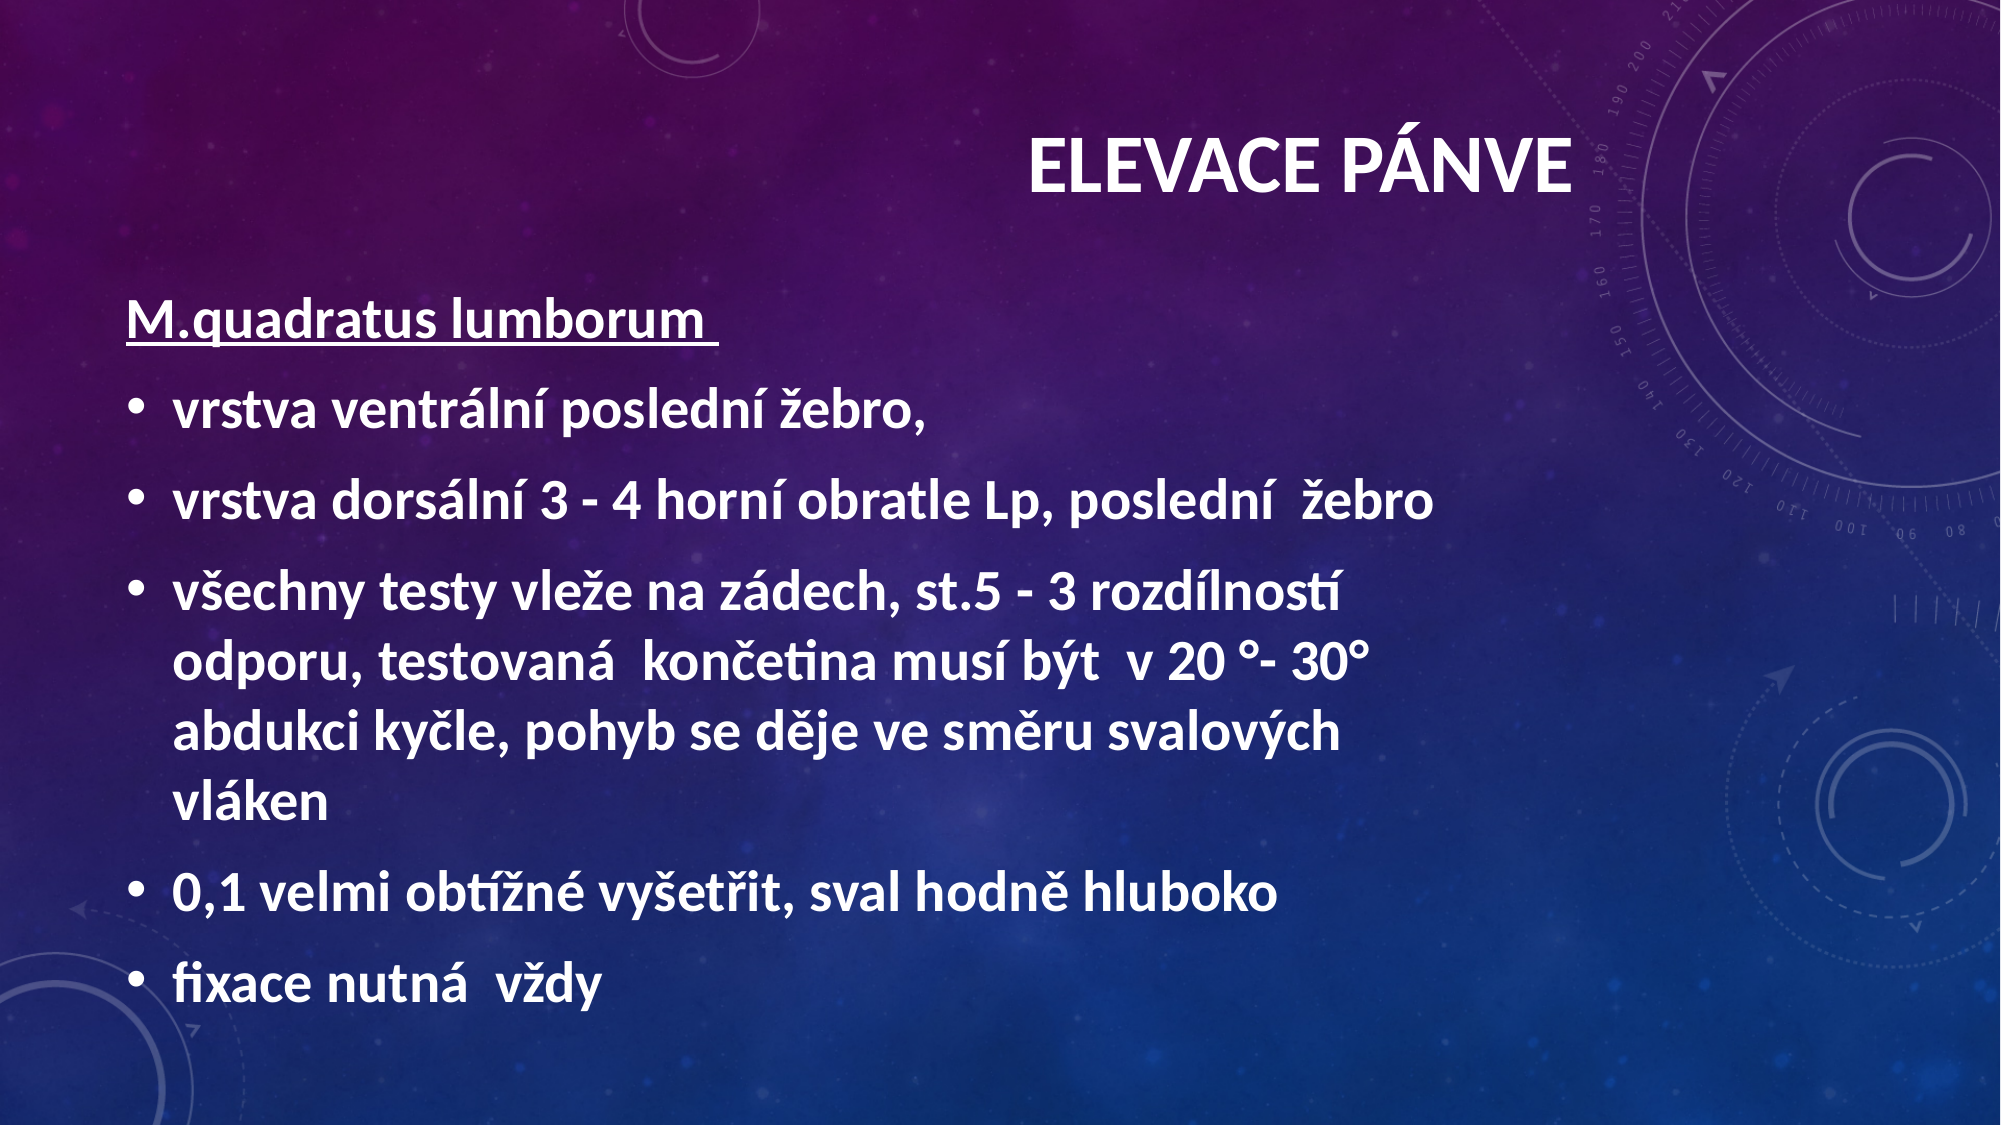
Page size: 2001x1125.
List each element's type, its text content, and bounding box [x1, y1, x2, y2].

text_box M.quadratus lumborum vrstva ventrální poslední žebro, vrstva dorsální 3 - 4 horní obratle Lp, poslední žebro všechny testy vleže na zádech, st.5 - 3 rozdílností odporu, testovaná končetina musí být v 20 °- 30° abdukci kyčle, pohyb se děje ve směru svalových vláken 0,1 velmi obtížné vyšetřit, sval hodně hluboko fixace nutná vždy [111, 252, 1522, 1041]
text_box elevace pánve [112, 99, 1775, 218]
picture [0, 0, 2001, 1125]
